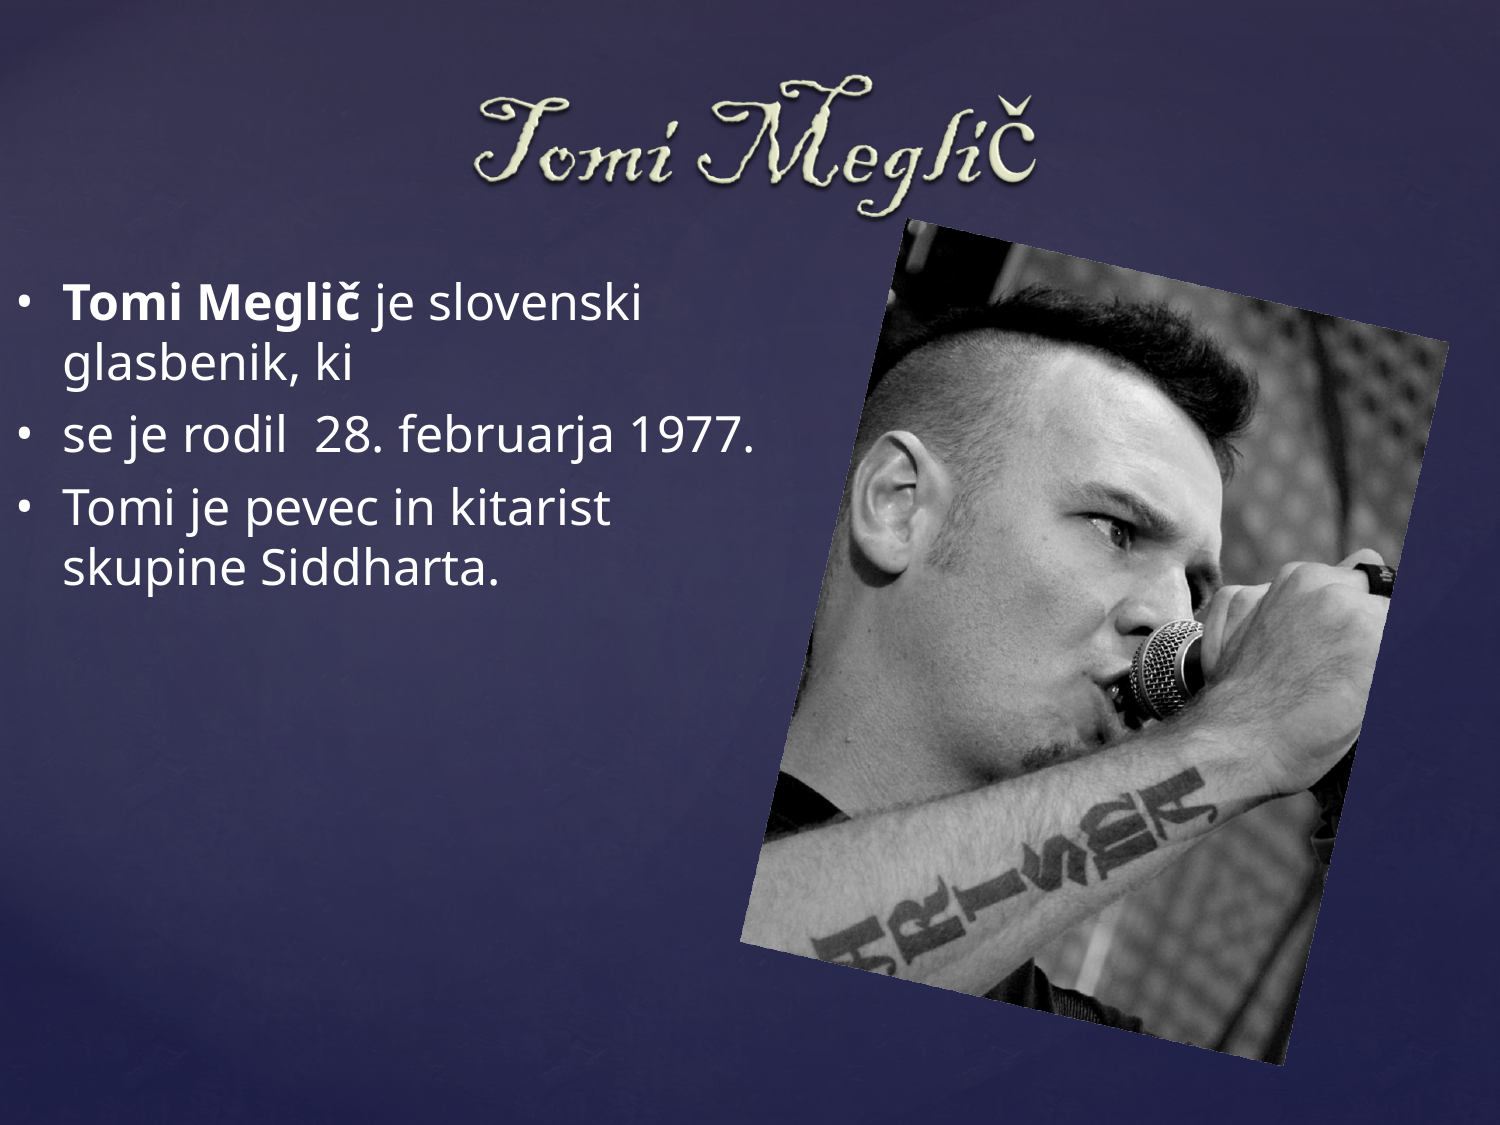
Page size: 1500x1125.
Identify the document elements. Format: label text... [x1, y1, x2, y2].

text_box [73, 17, 1427, 235]
list Tomi Meglič je slovenski glasbenik, ki se je rodil 28. februarja 1977. Tomi je pevec in kitarist skupine Siddharta. [0, 262, 795, 916]
picture [0, 269, 1500, 1125]
